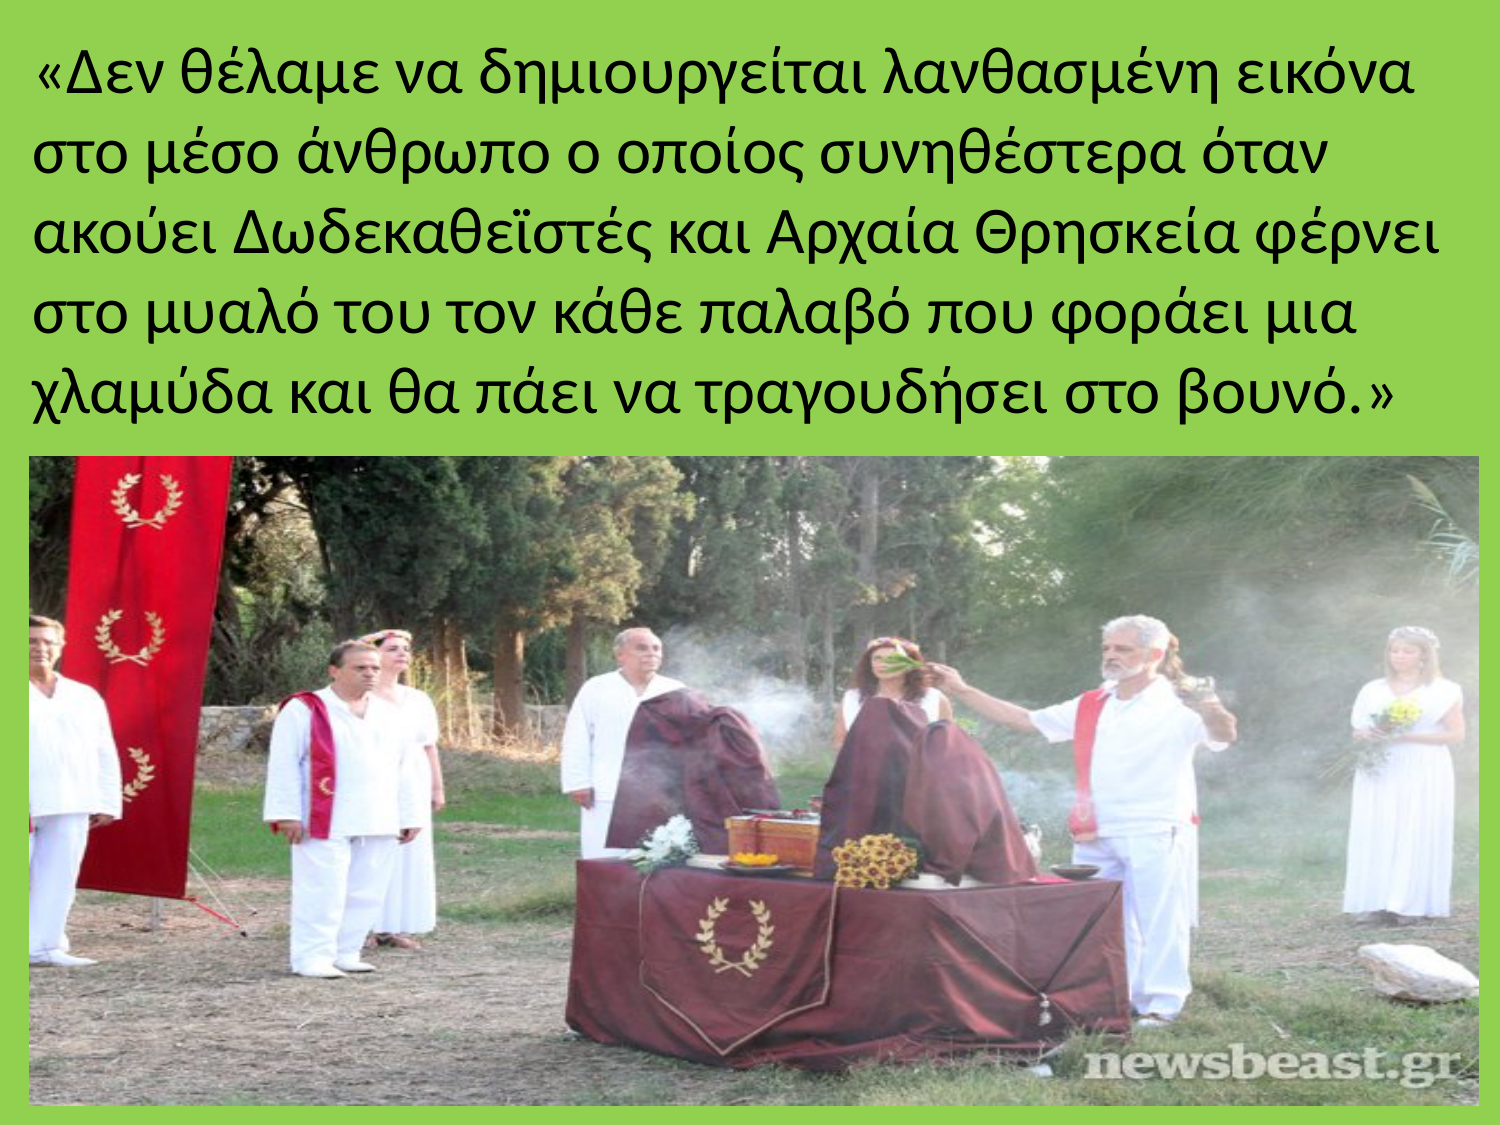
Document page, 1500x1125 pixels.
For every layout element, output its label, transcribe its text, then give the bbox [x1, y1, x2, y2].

picture [29, 455, 1480, 1107]
list «Δεν θέλαμε να δημιουργείται λανθασμένη εικόνα στο μέσο άνθρωπο ο οποίος συνηθέστερα όταν ακούει Δωδεκαθεϊστές και Αρχαία Θρησκεία φέρνει στο μυαλό του τον κάθε παλαβό που φοράει μια χλαμύδα και θα πάει να τραγουδήσει στο βουνό.» [17, 19, 1459, 480]
